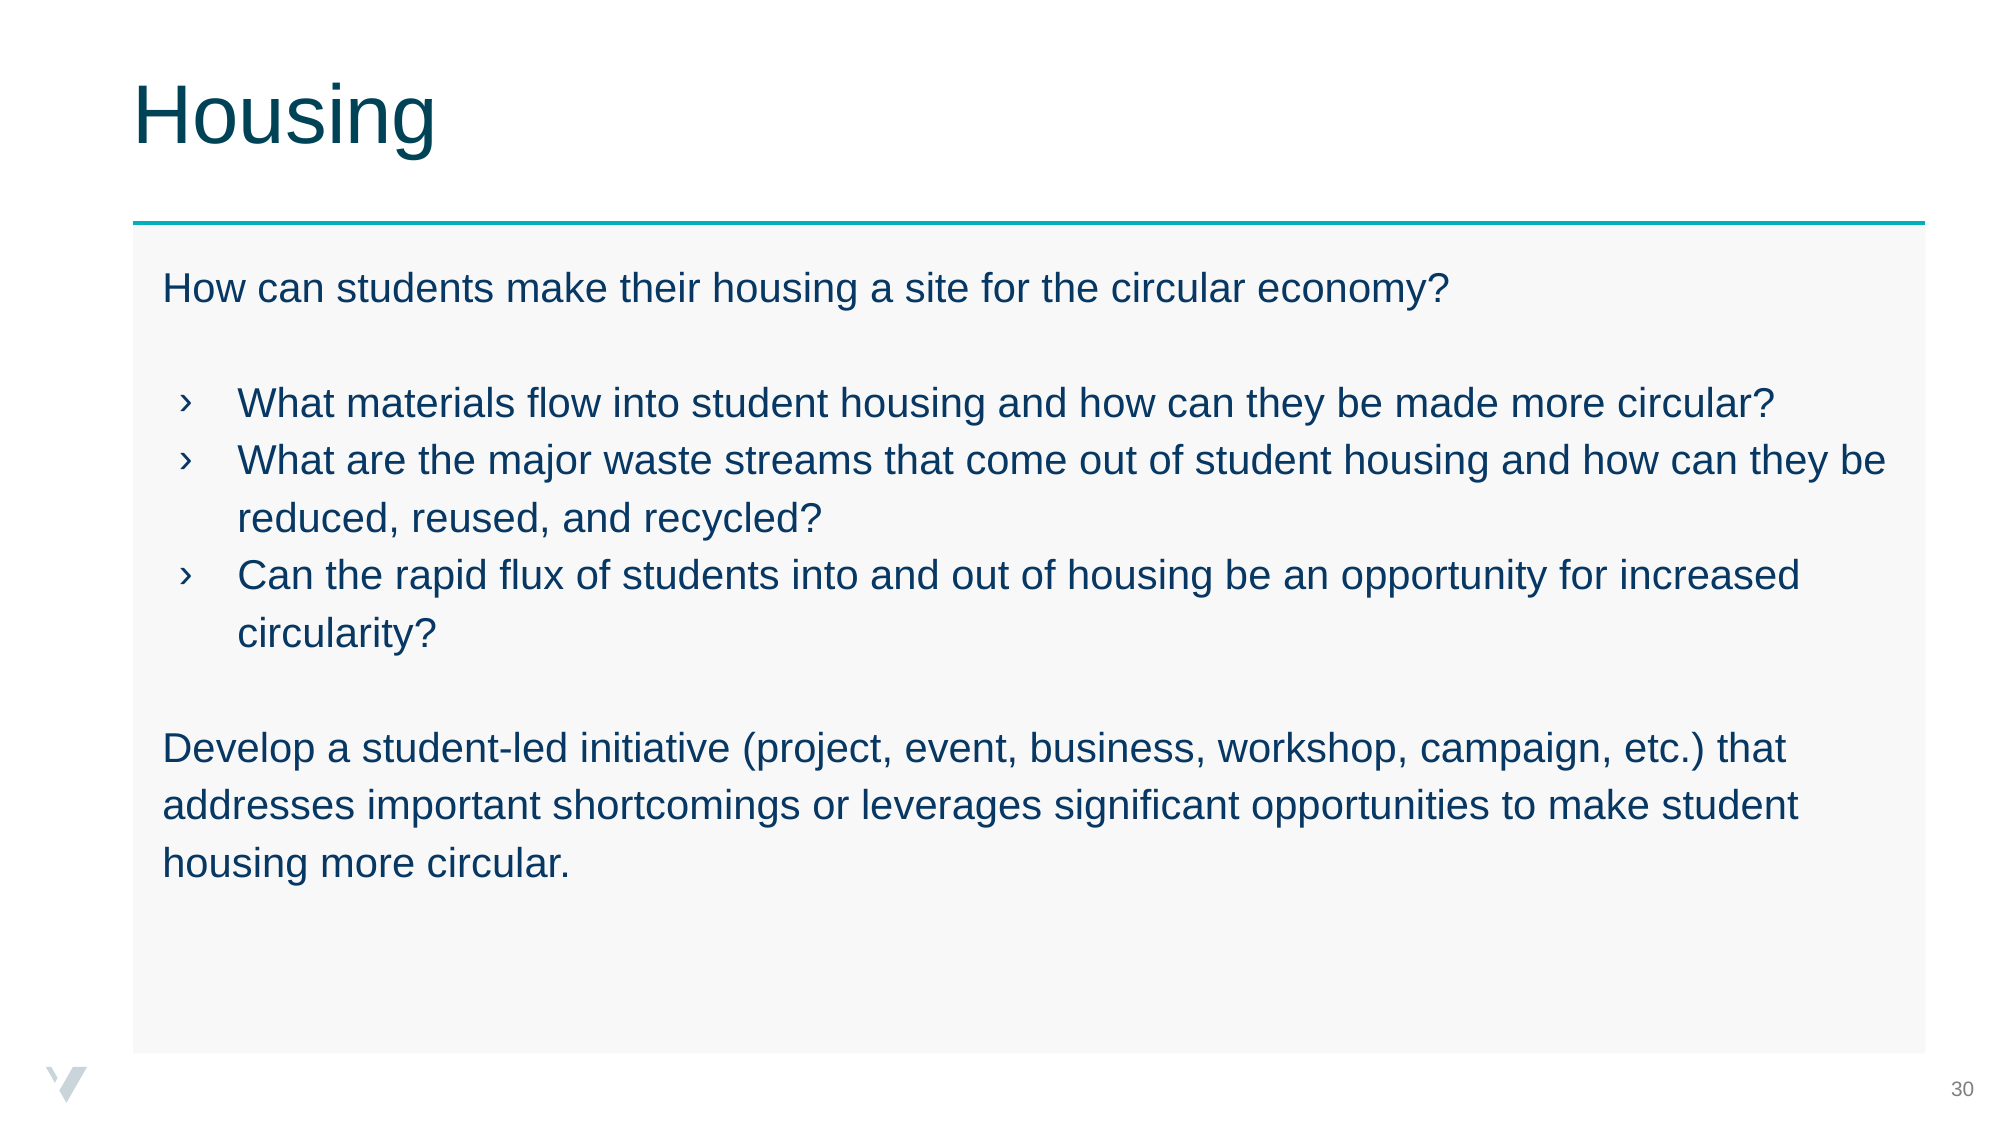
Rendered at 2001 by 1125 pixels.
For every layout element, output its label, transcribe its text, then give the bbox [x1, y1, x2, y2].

slide_number ‹#› [1925, 1050, 2000, 1125]
list How can students make their housing a site for the circular economy? What materials flow into student housing and how can they be made more circular? What are the major waste streams that come out of student housing and how can they be reduced, reused, and recycled? Can the rapid flux of students into and out of housing be an opportunity for increased circularity? Develop a student-led initiative (project, event, business, workshop, campaign, etc.) that addresses important shortcomings or leverages significant opportunities to make student housing more circular. [132, 223, 1926, 1053]
title Housing [132, 0, 1926, 222]
